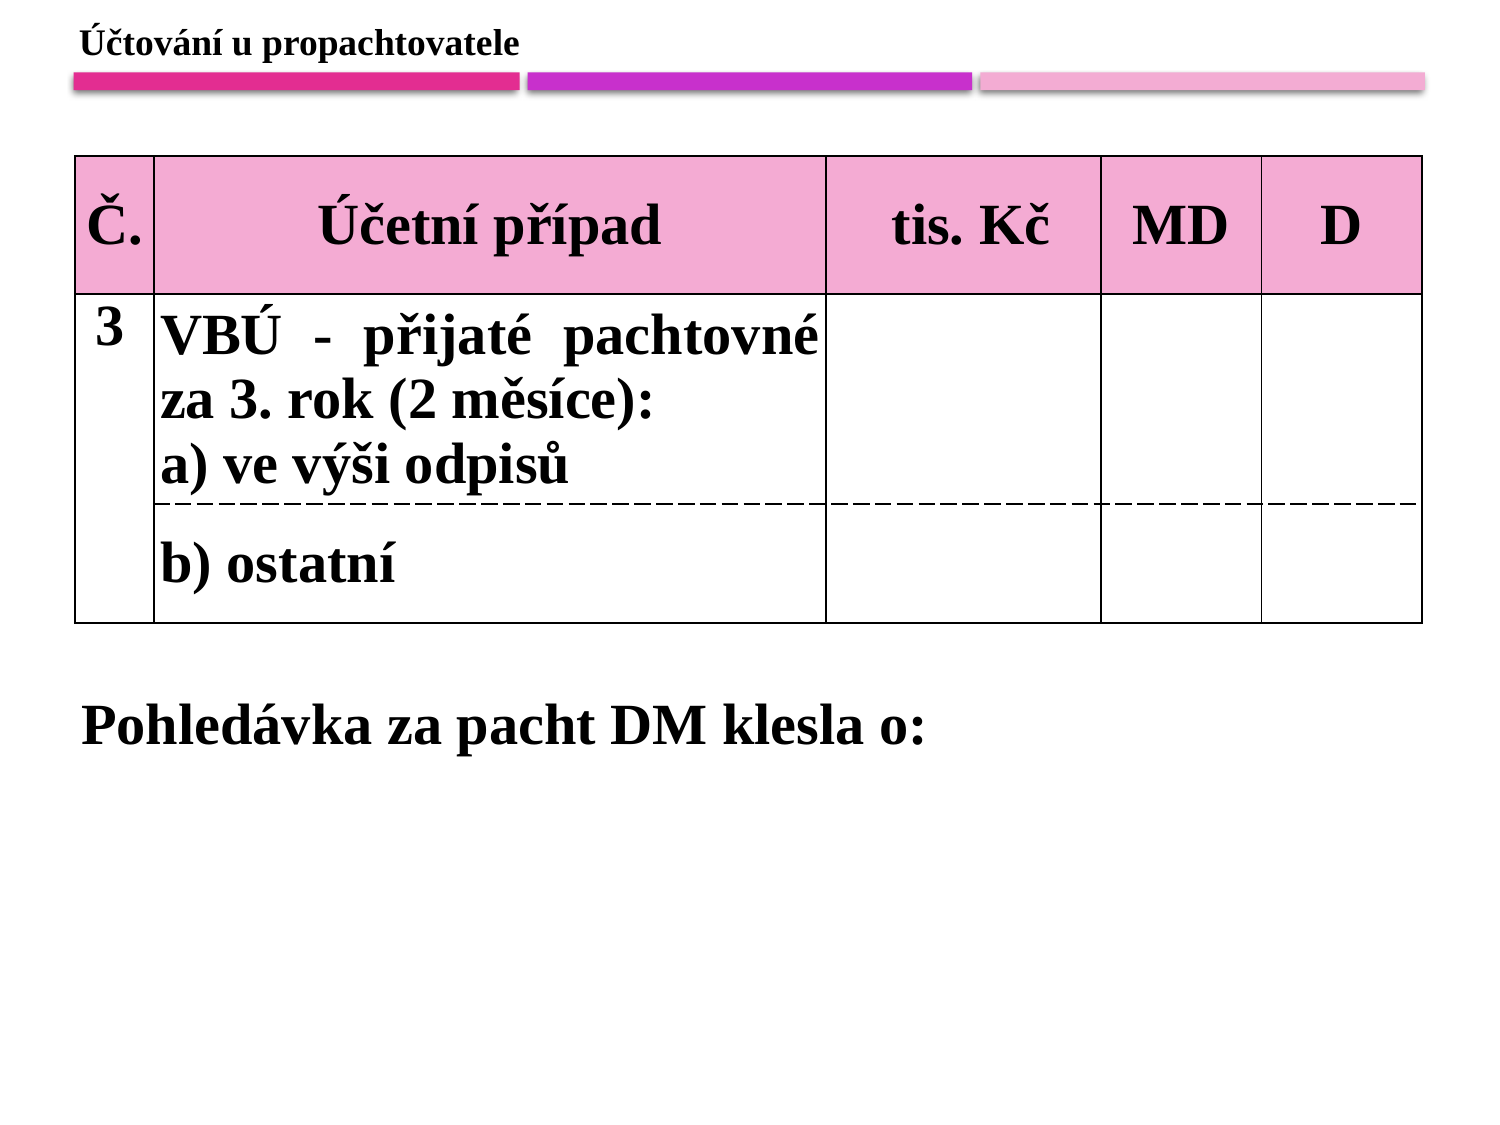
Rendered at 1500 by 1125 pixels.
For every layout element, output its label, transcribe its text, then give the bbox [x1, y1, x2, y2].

text_box Pohledávka za pacht DM klesla o: [66, 678, 944, 764]
table_cell [1262, 504, 1421, 622]
table_header D [1262, 157, 1421, 293]
table_header Účetní případ [155, 157, 825, 293]
table_header tis. Kč [827, 157, 1100, 293]
table_cell [1102, 504, 1261, 622]
table_cell [1262, 295, 1421, 504]
text_box Účtování u propachtovatele [64, 10, 536, 71]
table_cell VBÚ - přijaté pachtovné za 3. rok (2 měsíce): a) ve výši odpisů [155, 295, 825, 504]
table_header MD [1102, 157, 1261, 293]
table_cell [1102, 295, 1261, 504]
table_cell 3 [76, 295, 153, 622]
table_header Č. [76, 157, 153, 293]
table_cell b) ostatní [155, 504, 825, 622]
table_cell [827, 295, 1100, 504]
table_cell [827, 504, 1100, 622]
